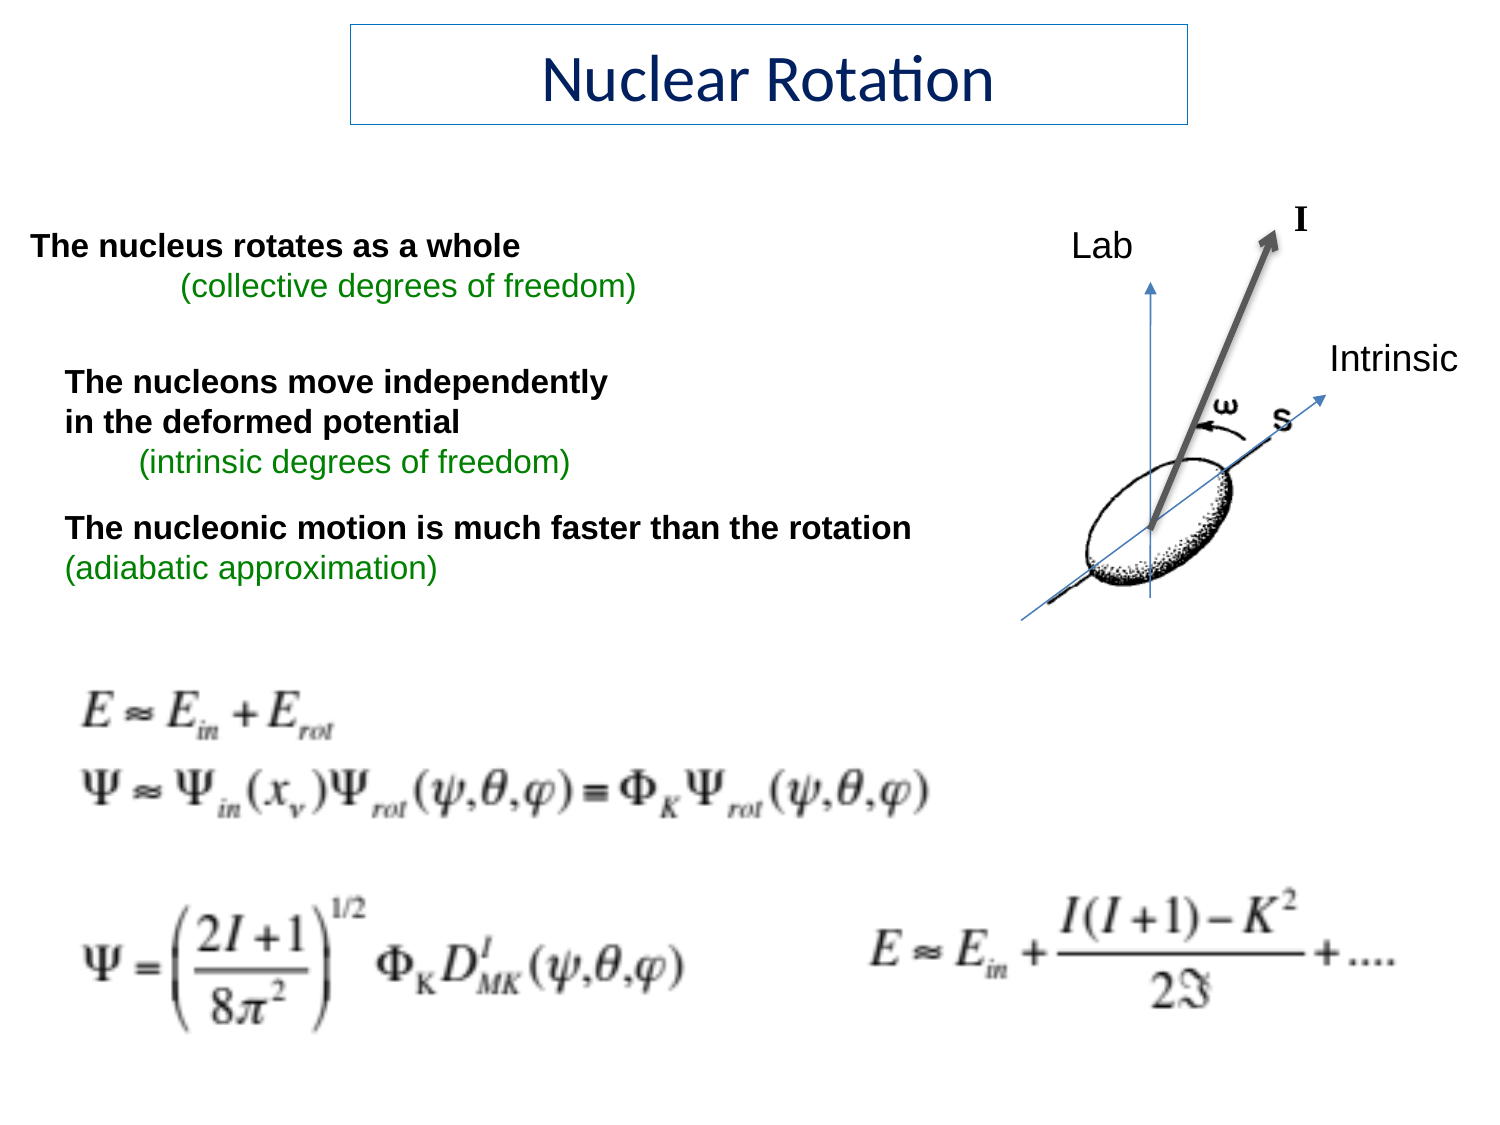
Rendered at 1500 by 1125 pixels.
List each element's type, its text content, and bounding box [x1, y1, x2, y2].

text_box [49, 216, 958, 596]
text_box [1149, 229, 1276, 530]
title Nuclear Rotation [350, 24, 1188, 125]
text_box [73, 679, 1401, 1039]
text_box I [1279, 186, 1355, 212]
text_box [962, 213, 1500, 665]
